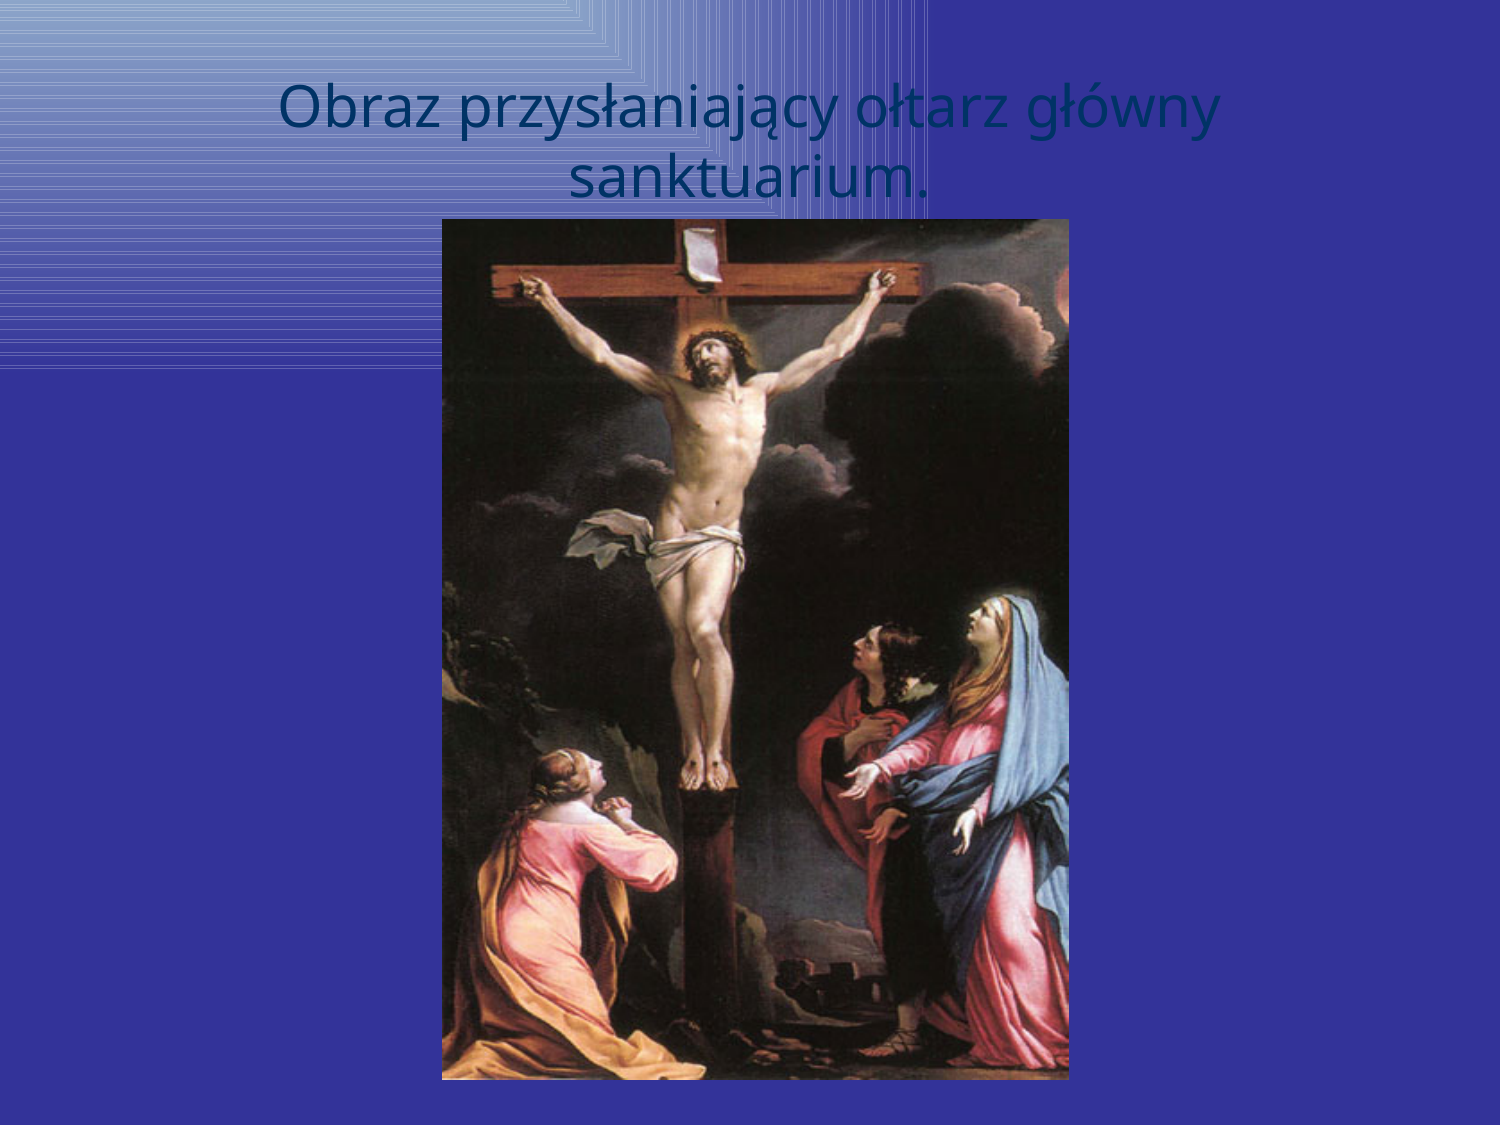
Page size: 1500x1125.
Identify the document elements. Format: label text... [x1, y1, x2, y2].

title Obraz przysłaniający ołtarz główny sanktuarium. [74, 44, 1426, 233]
picture [442, 219, 1070, 1080]
